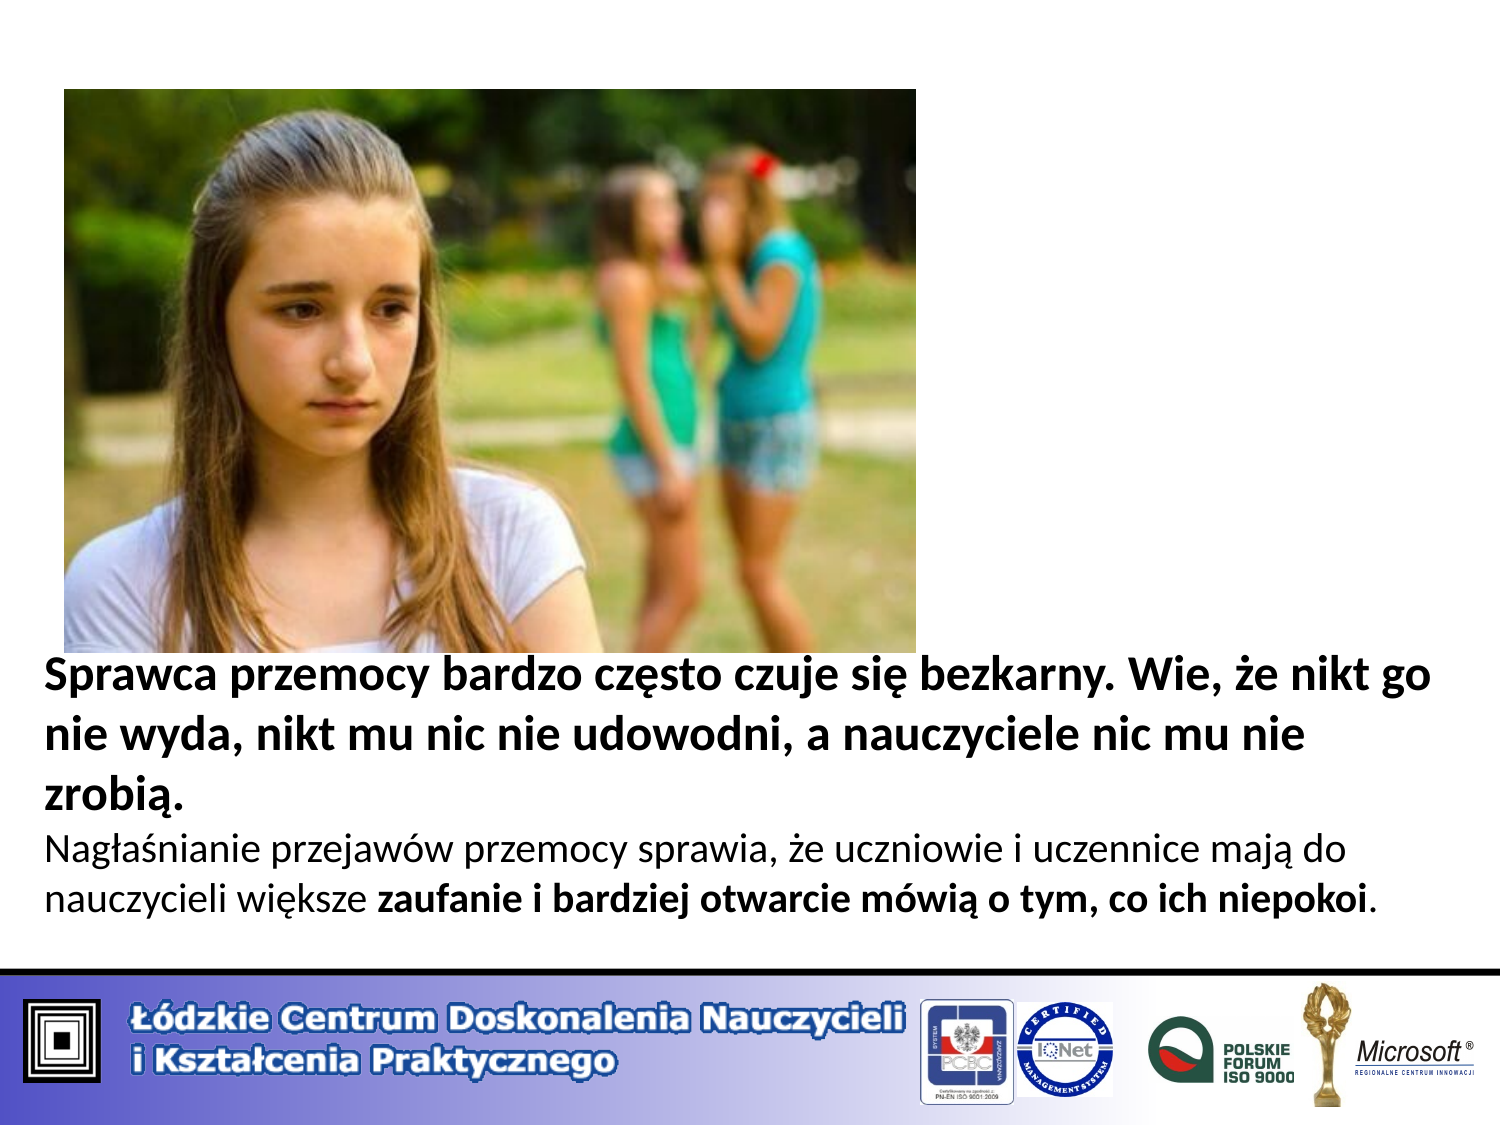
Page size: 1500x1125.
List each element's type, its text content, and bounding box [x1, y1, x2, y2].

text_box Sprawca przemocy bardzo często czuje się bezkarny. Wie, że nikt go nie wyda, nikt mu nic nie udowodni, a nauczyciele nic mu nie zrobią. Nagłaśnianie przejawów przemocy sprawia, że uczniowie i uczennice mają do nauczycieli większe zaufanie i bardziej otwarcie mówią o tym, co ich niepokoi. [29, 633, 1447, 929]
picture [1301, 981, 1352, 1107]
picture [64, 89, 916, 654]
picture [23, 999, 1014, 1105]
picture [1017, 1002, 1113, 1097]
